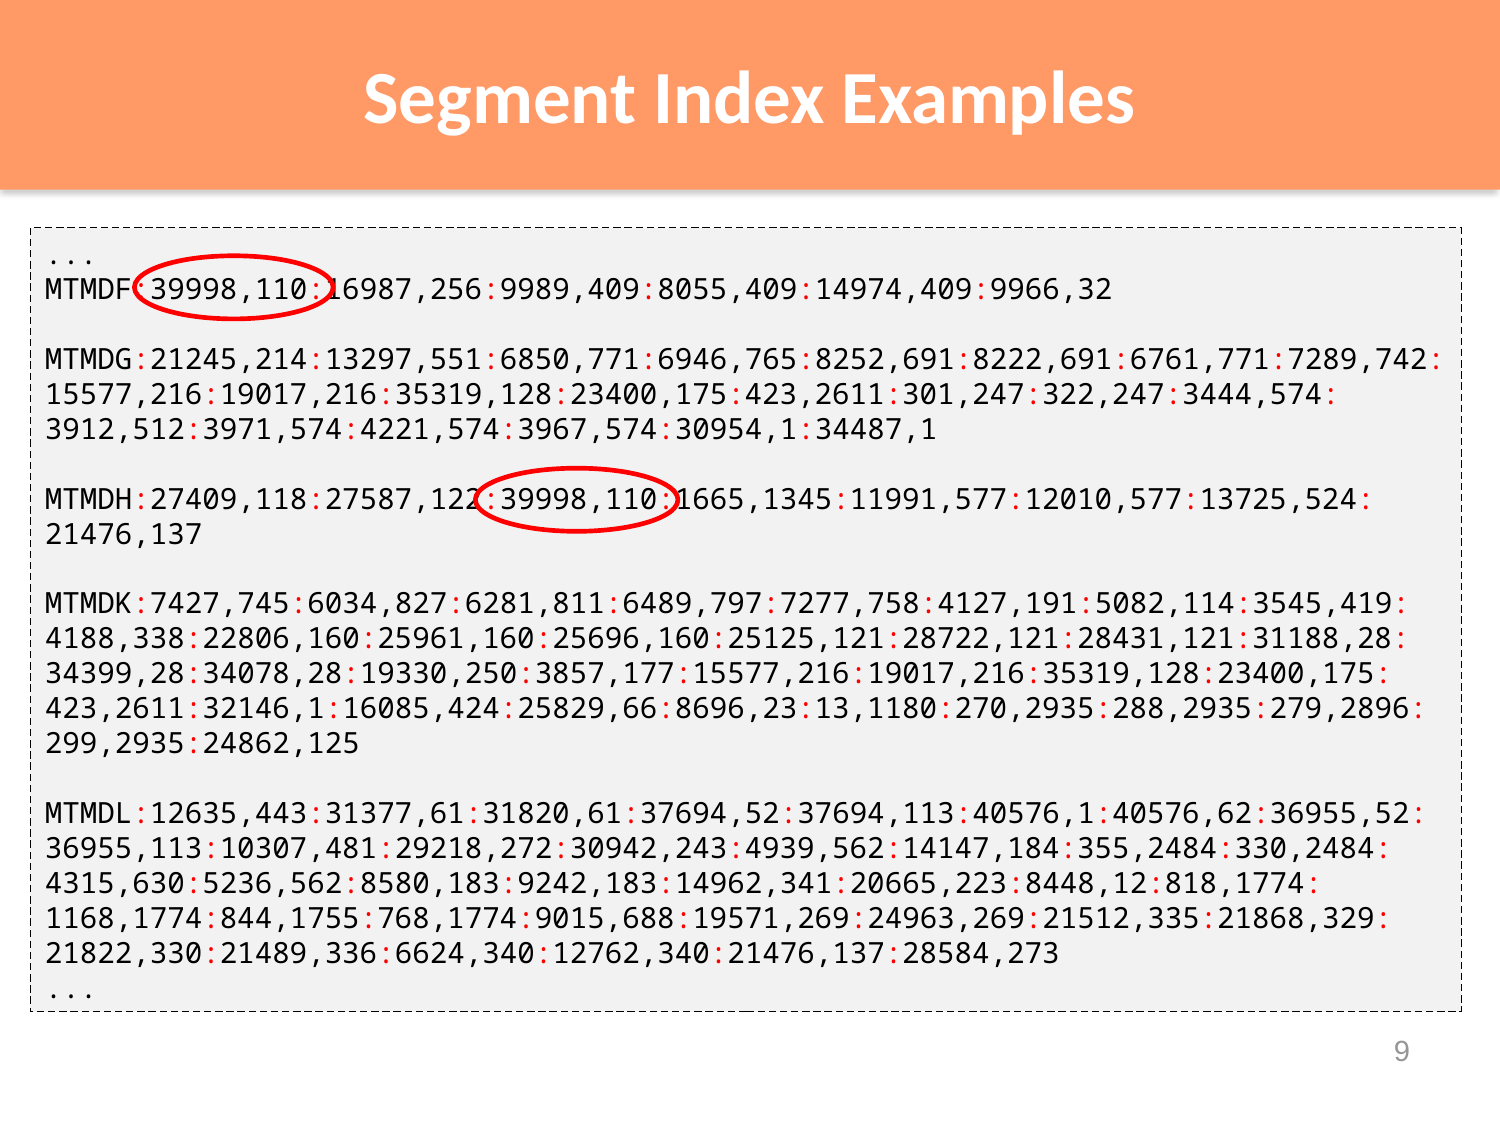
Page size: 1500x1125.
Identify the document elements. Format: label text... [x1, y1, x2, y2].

text_box ... MTMDF:39998,110:16987,256:9989,409:8055,409:14974,409:9966,32 MTMDG:21245,214:13297,551:6850,771:6946,765:8252,691:8222,691:6761,771:7289,742: 15577,216:19017,216:35319,128:23400,175:423,2611:301,247:322,247:3444,574: 3912,512:3971,574:4221,574:3967,574:30954,1:34487,1 MTMDH:27409,118:27587,122:39998,110:1665,1345:11991,577:12010,577:13725,524: 21476,137 MTMDK:7427,745:6034,827:6281,811:6489,797:7277,758:4127,191:5082,114:3545,419: 4188,338:22806,160:25961,160:25696,160:25125,121:28722,121:28431,121:31188,28: 34399,28:34078,28:19330,250:3857,177:15577,216:19017,216:35319,128:23400,175: 423,2611:32146,1:16085,424:25829,66:8696,23:13,1180:270,2935:288,2935:279,2896: 299,2935:24862,125 MTMDL:12635,443:31377,61:31820,61:37694,52:37694,113:40576,1:40576,62:36955,52: 36955,113:10307,481:29218,272:30942,243:4939,562:14147,184:355,2484:330,2484: 4315,630:5236,562:8580,183:9242,183:14962,341:20665,223:8448,12:818,1774: 1168,1774:844,1755:768,1774:9015,688:19571,269:24963,269:21512,335:21868,329: 21822,330:21489,336:6624,340:12762,340:21476,137:28584,273 ... [30, 227, 1462, 1012]
slide_number 9 [1074, 1024, 1426, 1103]
text_box [134, 255, 334, 319]
title Segment Index Examples [0, 0, 1500, 188]
text_box [475, 468, 678, 532]
